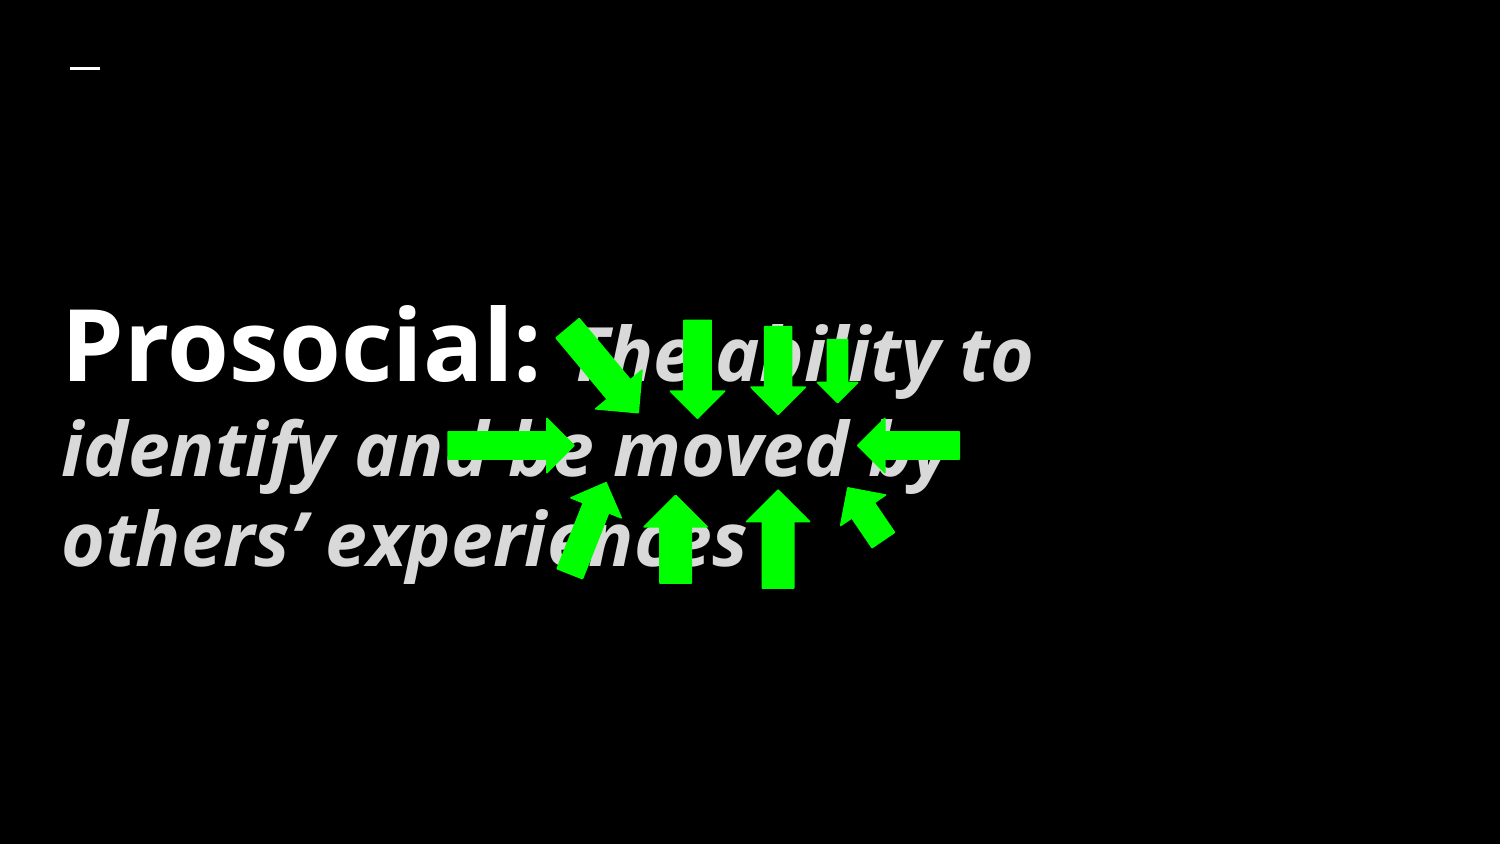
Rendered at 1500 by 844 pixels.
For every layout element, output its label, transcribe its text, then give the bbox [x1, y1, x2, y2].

text_box [857, 418, 960, 473]
text_box [840, 487, 895, 548]
text_box [448, 418, 575, 473]
text_box [817, 339, 858, 403]
text_box [557, 482, 622, 579]
text_box [751, 326, 806, 415]
text_box [670, 320, 725, 419]
text_box [644, 495, 708, 583]
text_box [556, 318, 642, 413]
title Prosocial: The ability to identify and be moved by others’ experiences [46, 116, 1071, 746]
text_box [746, 490, 810, 589]
